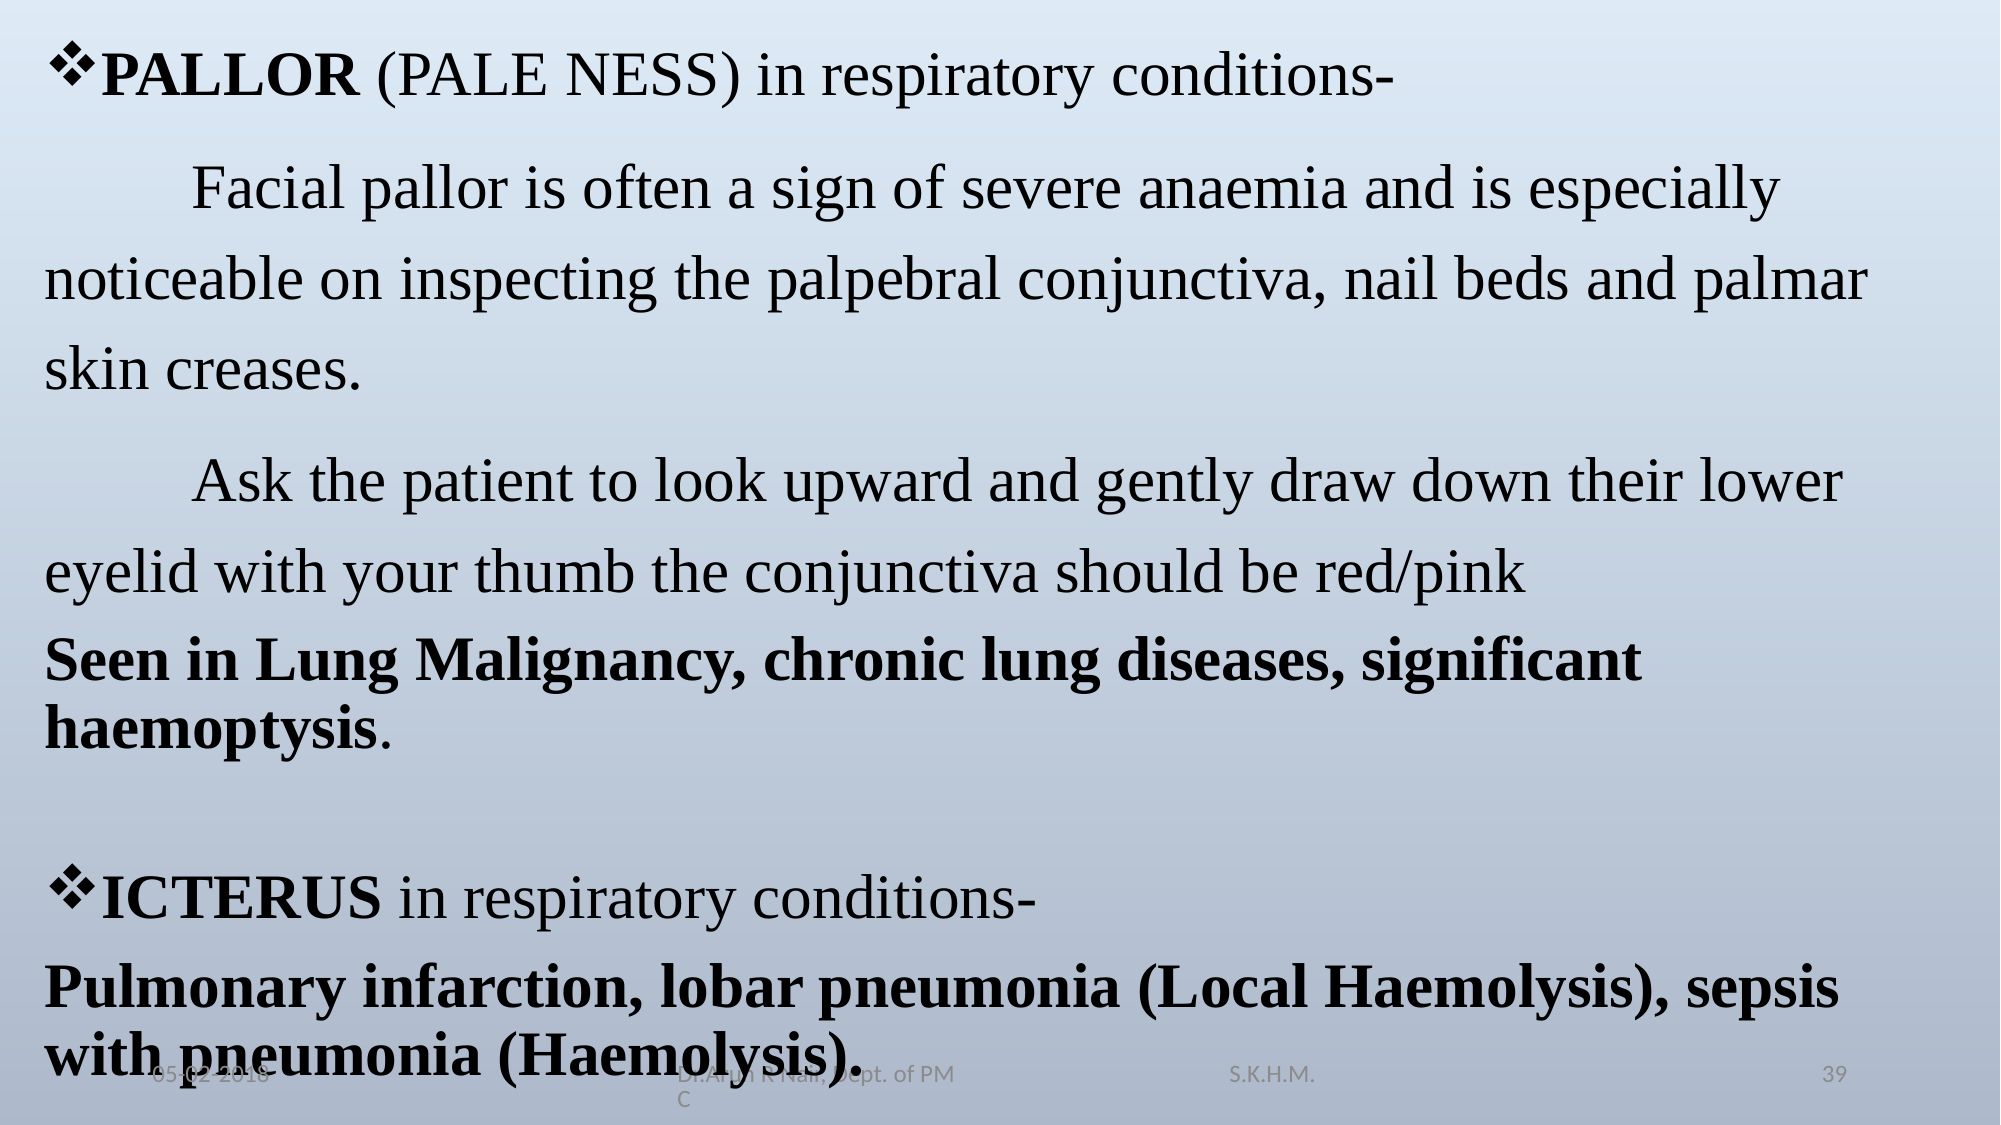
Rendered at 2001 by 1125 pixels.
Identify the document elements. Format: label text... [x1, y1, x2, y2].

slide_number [137, 1042, 588, 1103]
footer Dr.Arun R Nair, Dept. of PM S.K.H.M.C [662, 1042, 1338, 1103]
slide_number 39 [1412, 1042, 1863, 1103]
list PALLOR (PALE NESS) in respiratory conditions- Facial pallor is often a sign of severe anaemia and is especially noticeable on inspecting the palpebral conjunctiva, nail beds and palmar skin creases. Ask the patient to look upward and gently draw down their lower eyelid with your thumb the conjunctiva should be red/pink Seen in Lung Malignancy, chronic lung diseases, significant haemoptysis. ICTERUS in respiratory conditions- Pulmonary infarction, lobar pneumonia (Local Haemolysis), sepsis with pneumonia (Haemolysis). [29, 33, 1961, 1103]
